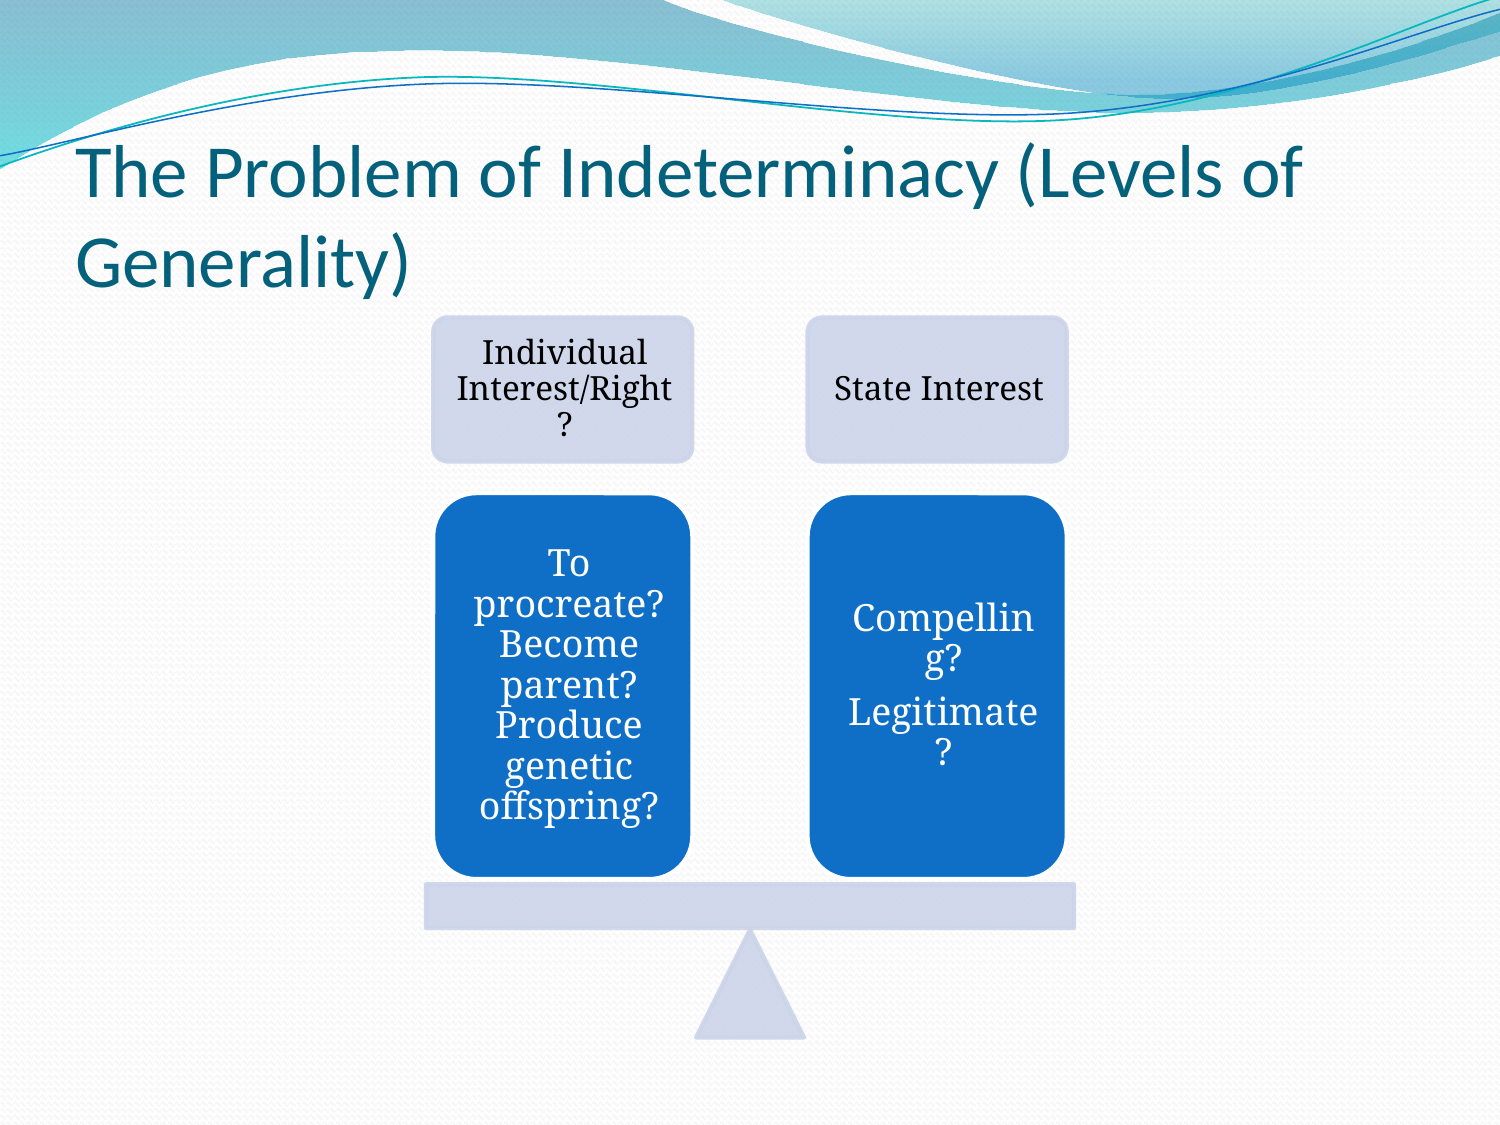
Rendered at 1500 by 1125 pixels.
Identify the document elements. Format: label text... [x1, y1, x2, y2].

title The Problem of Indeterminacy (Levels of Generality) [75, 115, 1425, 303]
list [74, 317, 1426, 1038]
